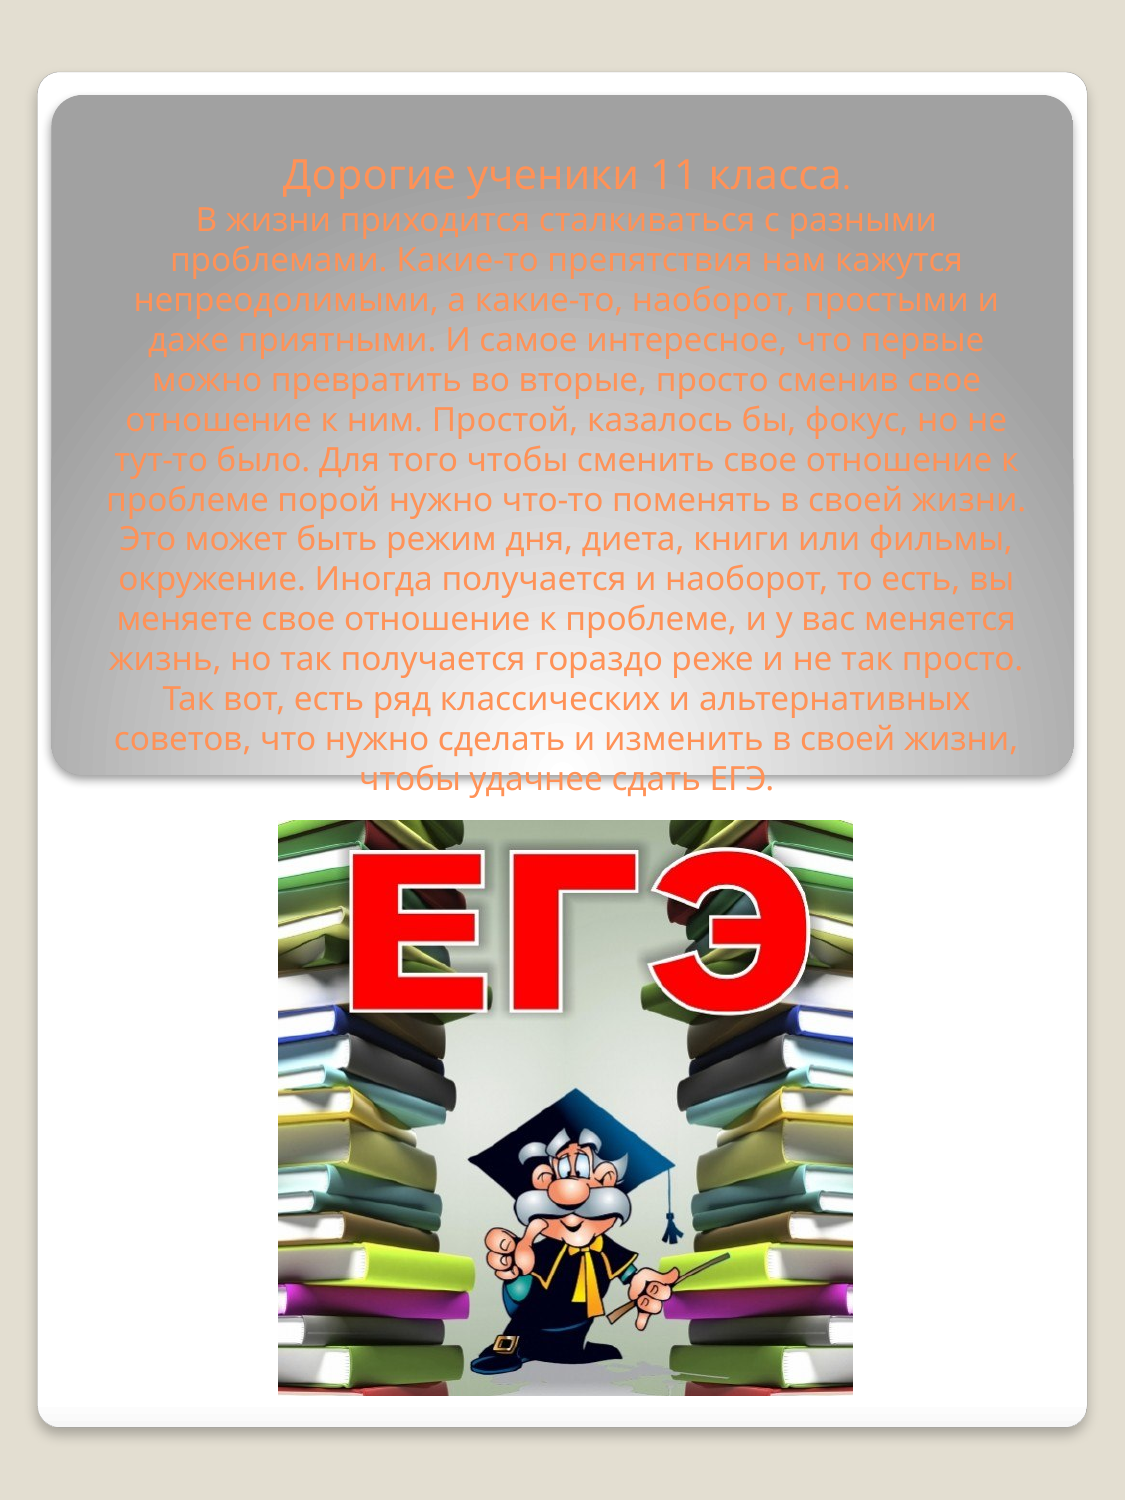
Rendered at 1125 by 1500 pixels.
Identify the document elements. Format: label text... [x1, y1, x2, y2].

title Дорогие ученики 11 класса. В жизни приходится сталкиваться с разными проблемами. Какие-то препятствия нам кажутся непреодолимыми, а какие-то, наоборот, простыми и даже приятными. И самое интересное, что первые можно превратить во вторые, просто сменив свое отношение к ним. Простой, казалось бы, фокус, но не тут-то было. Для того чтобы сменить свое отношение к проблеме порой нужно что-то поменять в своей жизни. Это может быть режим дня, диета, книги или фильмы, окружение. Иногда получается и наоборот, то есть, вы меняете свое отношение к проблеме, и у вас меняется жизнь, но так получается гораздо реже и не так просто. Так вот, есть ряд классических и альтернативных советов, что нужно сделать и изменить в своей жизни, чтобы удачнее сдать ЕГЭ. [88, 398, 1046, 845]
picture [278, 820, 854, 1397]
